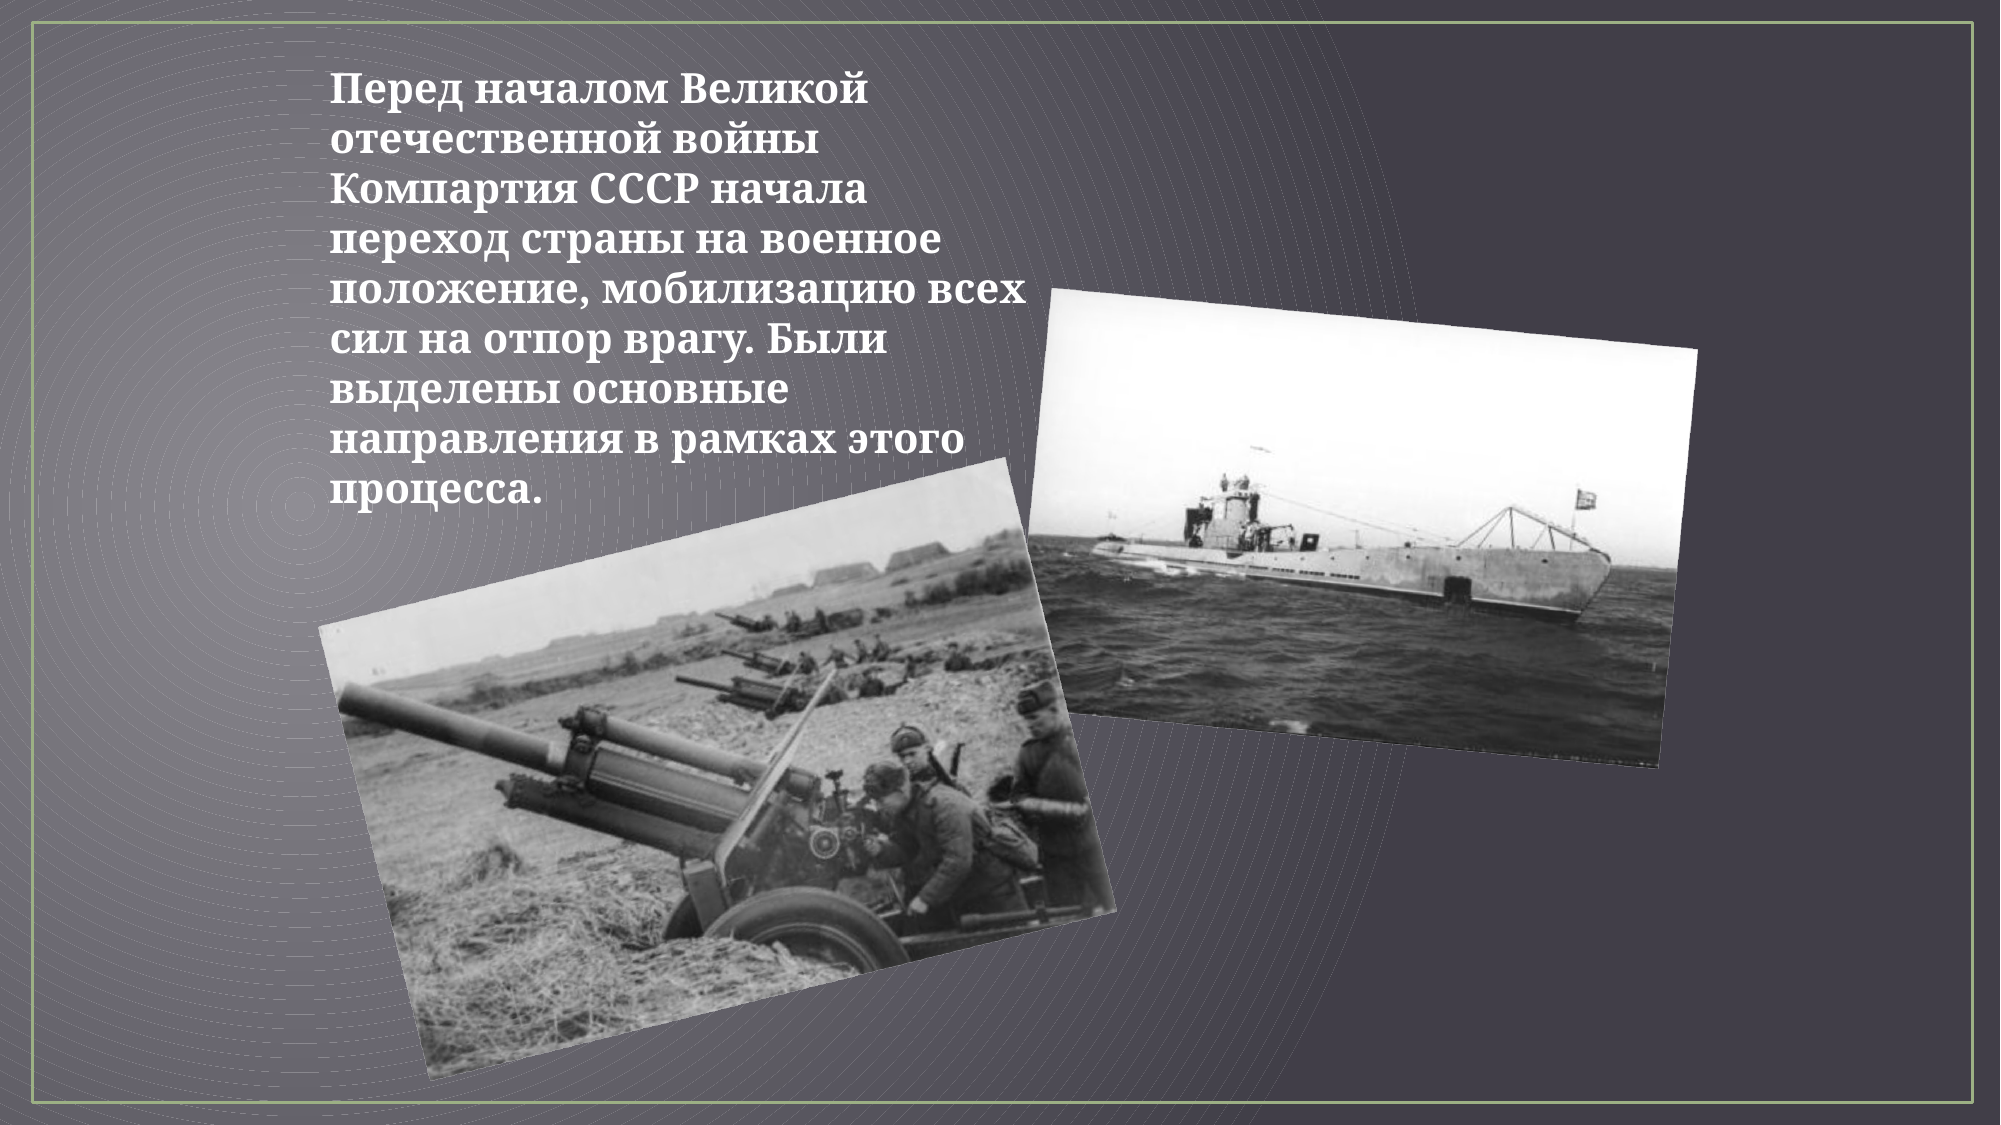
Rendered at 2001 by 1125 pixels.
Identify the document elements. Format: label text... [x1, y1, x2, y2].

text_box Перед началом Великой отечественной войны Компартия СССР начала переход страны на военное положение, мобилизацию всех сил на отпор врагу. Были выделены основные направления в рамках этого процесса. [314, 54, 1065, 520]
picture [319, 289, 1697, 1080]
